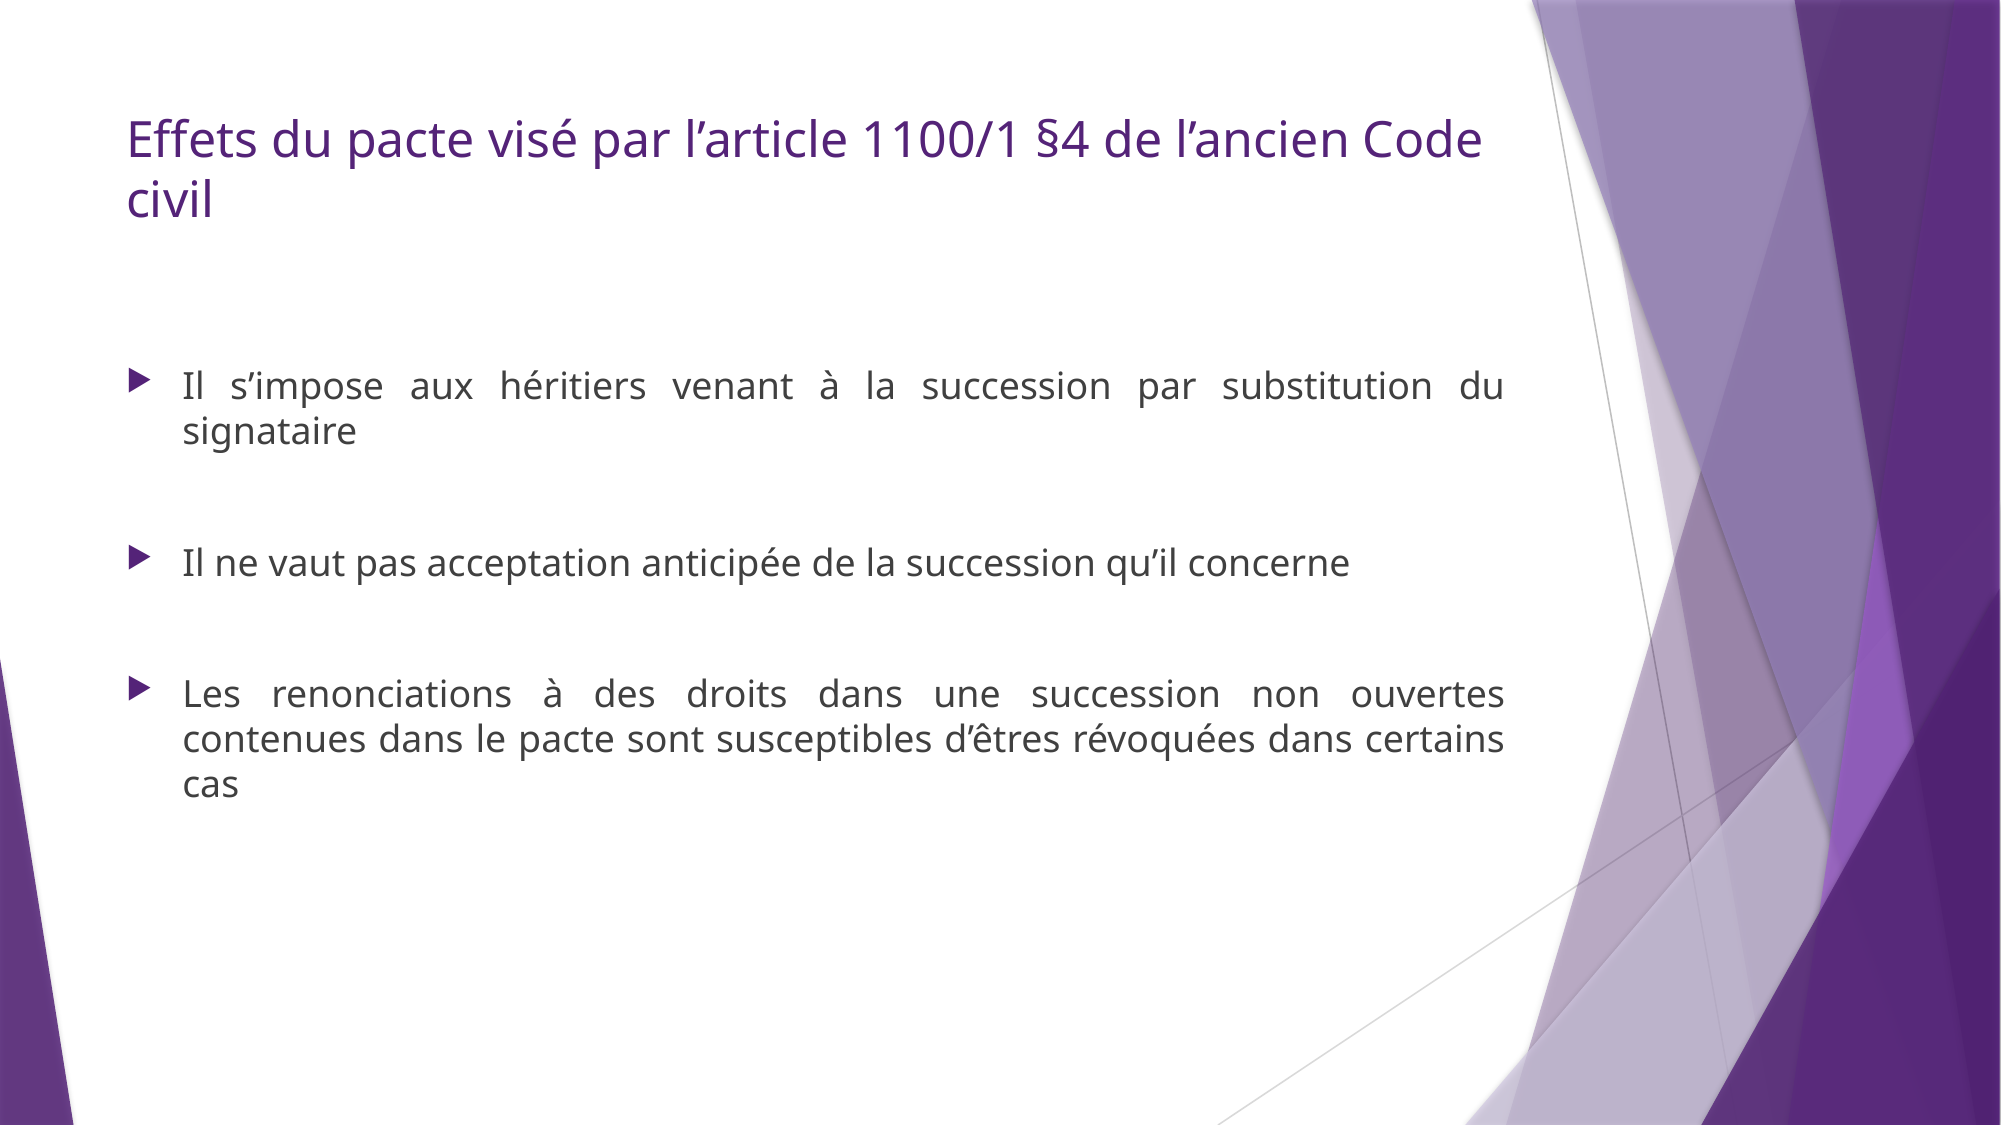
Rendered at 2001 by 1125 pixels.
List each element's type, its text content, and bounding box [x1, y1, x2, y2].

title Effets du pacte visé par l’article 1100/1 §4 de l’ancien Code civil [111, 99, 1522, 317]
list Il s’impose aux héritiers venant à la succession par substitution du signataire Il ne vaut pas acceptation anticipée de la succession qu’il concerne Les renonciations à des droits dans une succession non ouvertes contenues dans le pacte sont susceptibles d’êtres révoquées dans certains cas [111, 354, 1522, 992]
